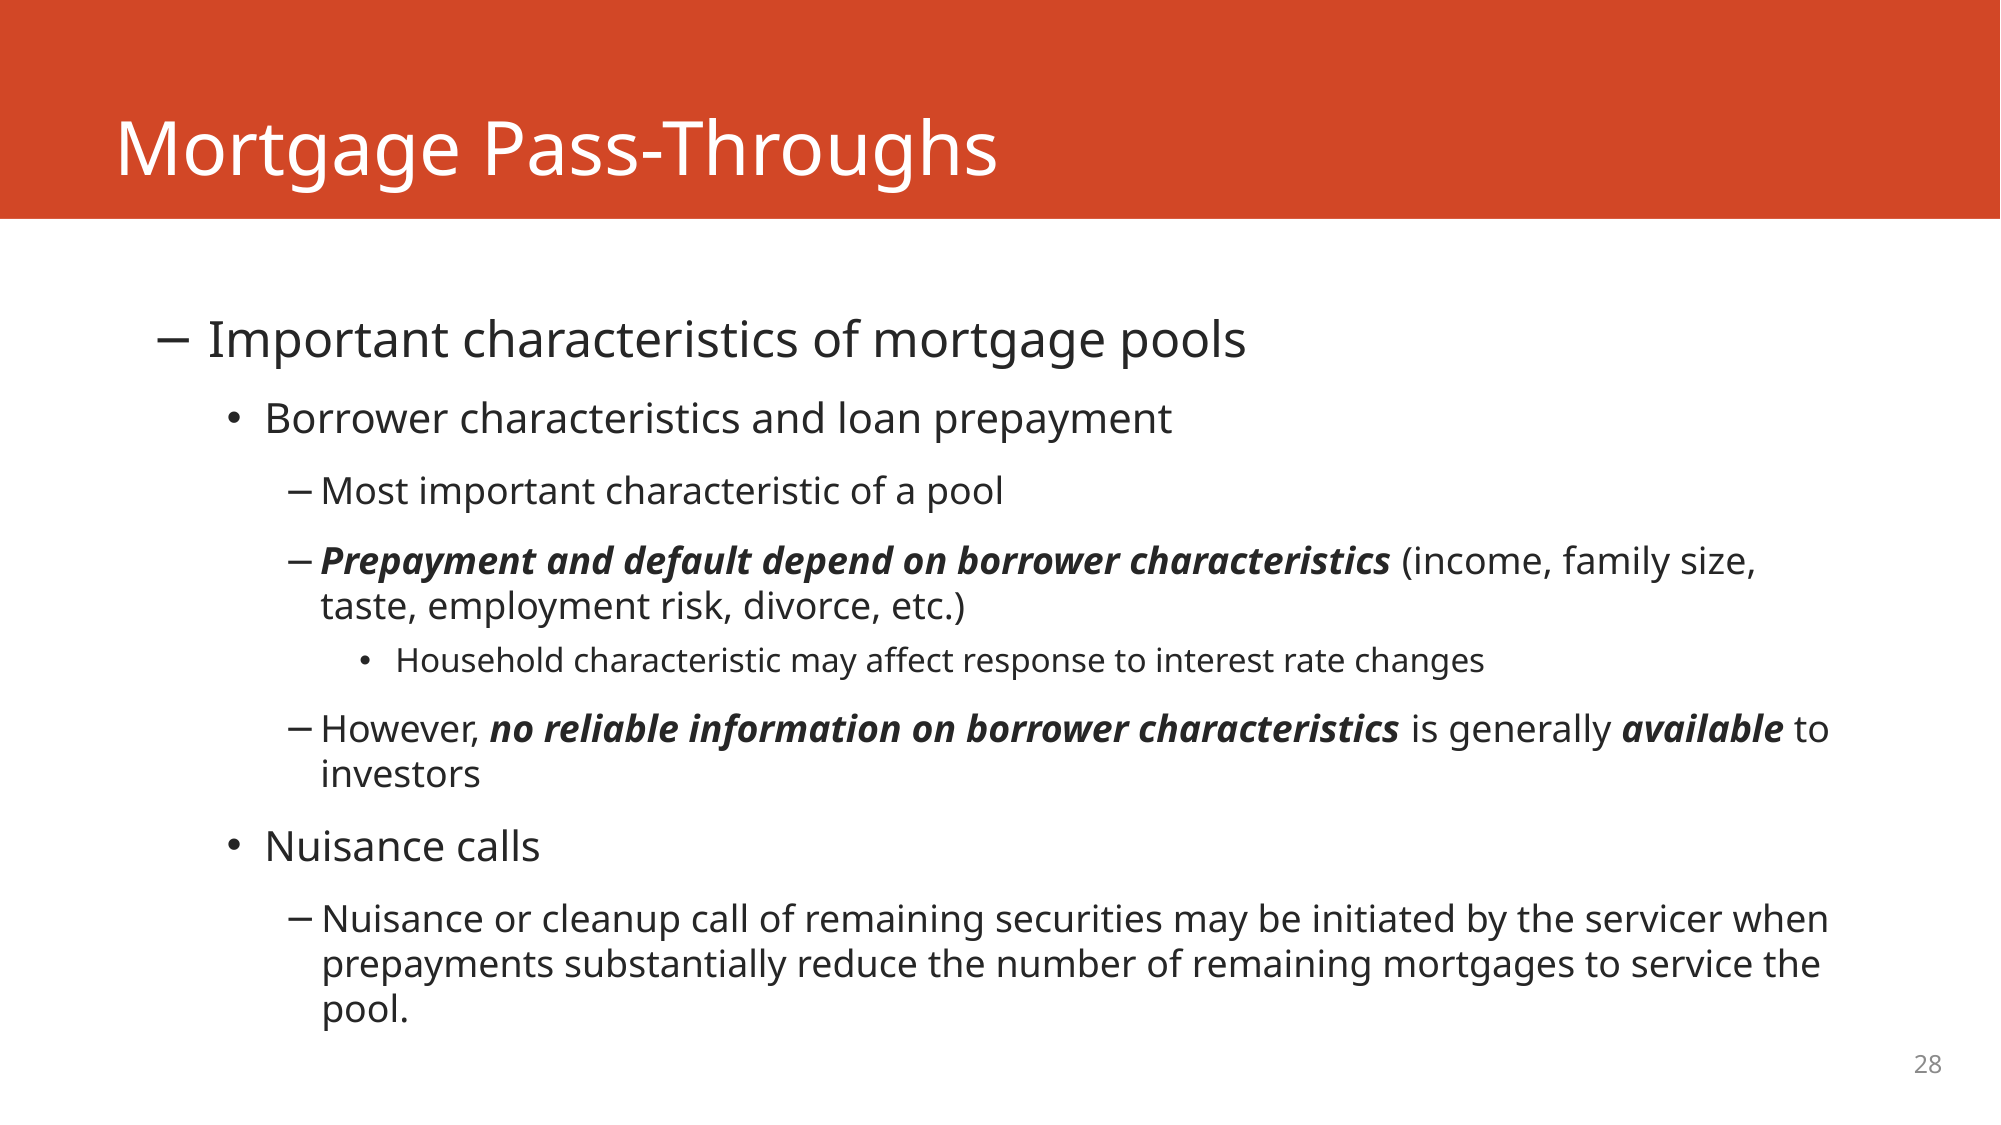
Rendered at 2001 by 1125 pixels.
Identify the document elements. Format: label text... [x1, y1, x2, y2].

list Important characteristics of mortgage pools Borrower characteristics and loan prepayment Most important characteristic of a pool Prepayment and default depend on borrower characteristics (income, family size, taste, employment risk, divorce, etc.) Household characteristic may affect response to interest rate changes However, no reliable information on borrower characteristics is generally available to investors Nuisance calls Nuisance or cleanup call of remaining securities may be initiated by the servicer when prepayments substantially reduce the number of remaining mortgages to service the pool. [137, 299, 1863, 1049]
slide_number 28 [1419, 1035, 1958, 1096]
title Mortgage Pass-Throughs [99, 0, 1863, 199]
